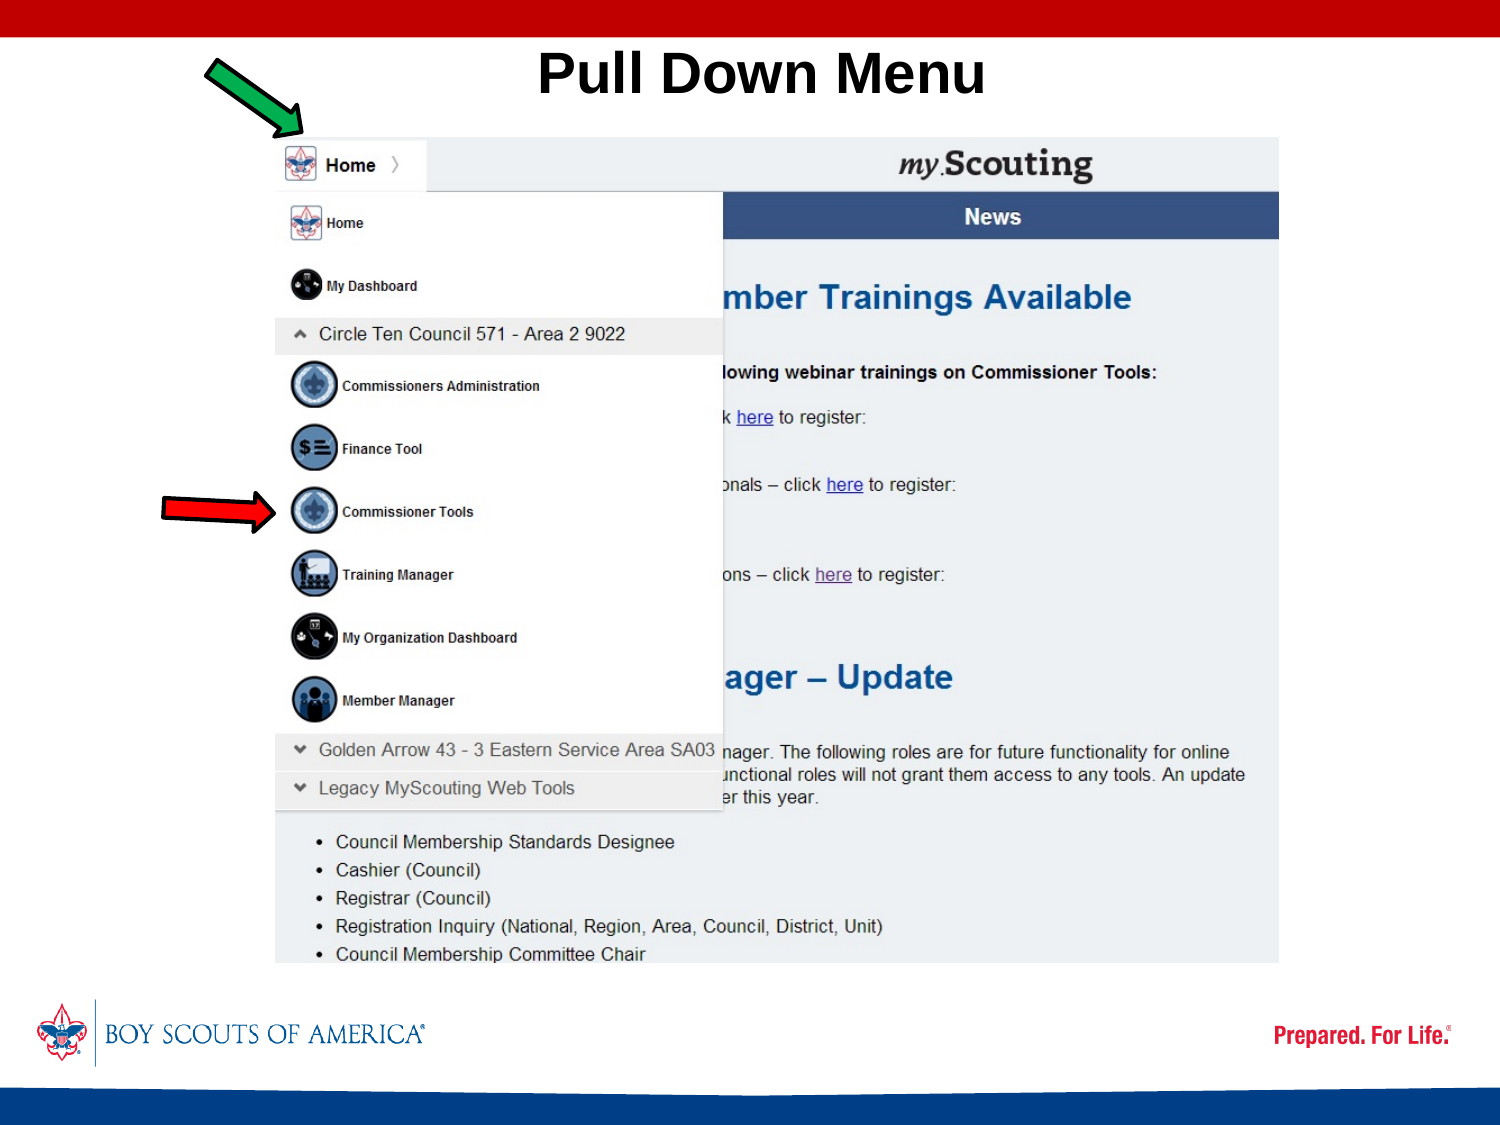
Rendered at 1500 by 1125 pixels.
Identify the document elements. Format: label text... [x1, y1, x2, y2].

text_box [161, 490, 269, 534]
picture [274, 137, 1279, 963]
text_box [203, 57, 304, 137]
text_box Pull Down Menu [474, 28, 1050, 113]
picture [37, 999, 425, 1067]
